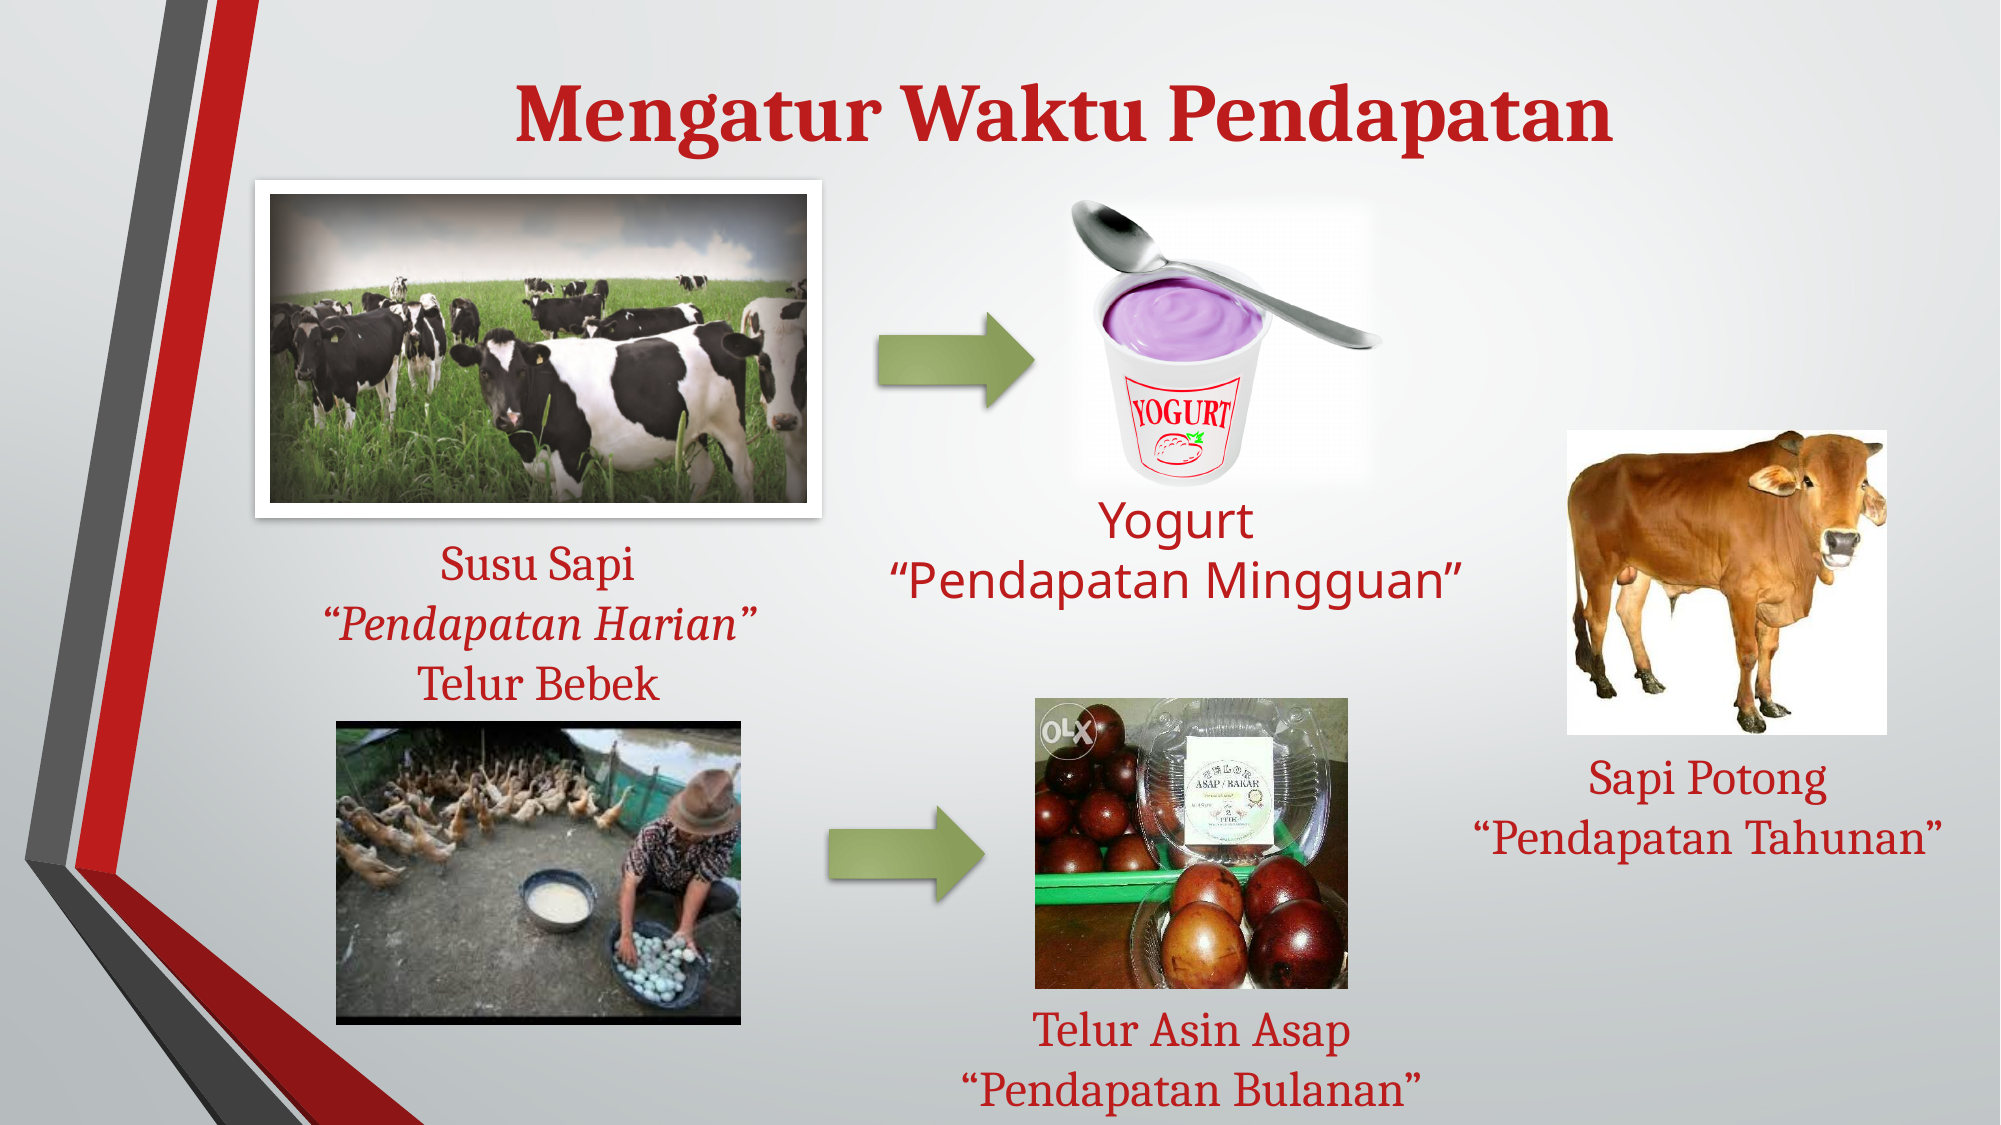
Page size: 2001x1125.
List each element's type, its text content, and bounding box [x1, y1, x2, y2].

picture [1034, 698, 1348, 989]
text_box Susu Sapi “Pendapatan Harian” Telur Bebek [305, 522, 772, 718]
text_box Sapi Potong “Pendapatan Tahunan” [1457, 737, 1960, 873]
title Mengatur Waktu Pendapatan [243, 41, 1887, 175]
picture [1055, 187, 1390, 502]
text_box Telur Asin Asap “Pendapatan Bulanan” [945, 988, 1438, 1124]
text_box [879, 311, 1036, 409]
text_box [829, 805, 986, 903]
picture [335, 721, 741, 1026]
text_box Yogurt “Pendapatan Mingguan” [874, 481, 1479, 617]
picture [269, 193, 808, 504]
picture [1566, 429, 1888, 735]
